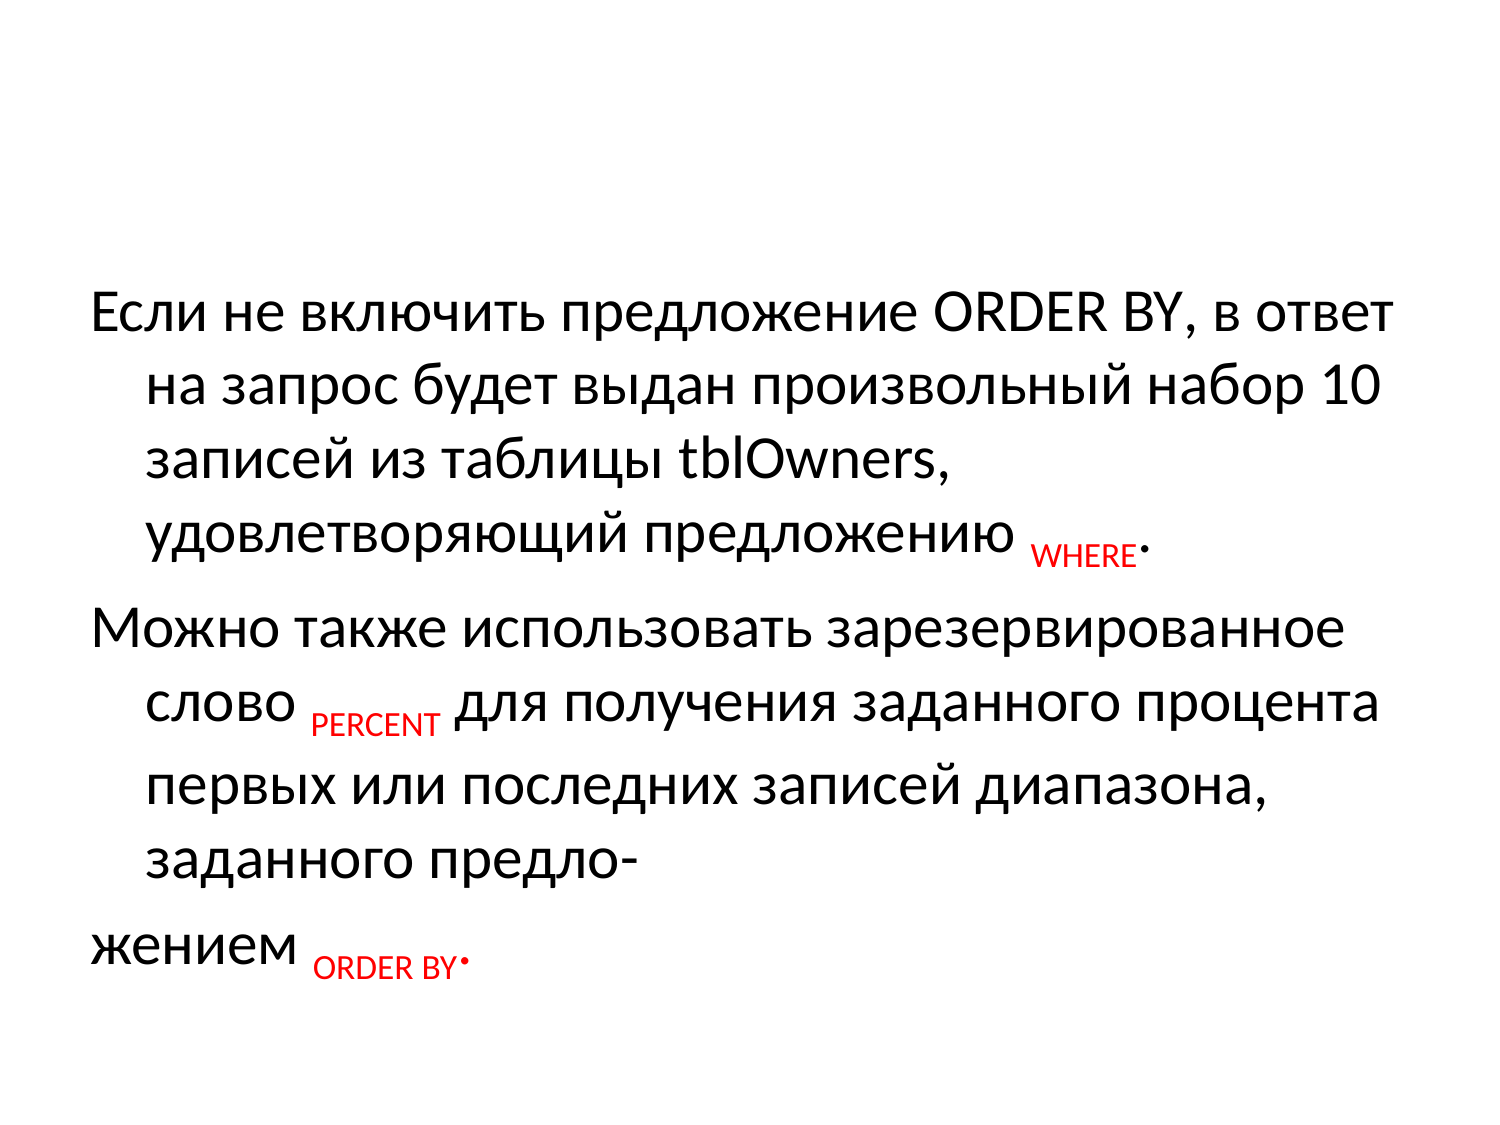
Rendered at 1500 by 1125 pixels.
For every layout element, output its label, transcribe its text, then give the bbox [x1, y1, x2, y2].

list Если не включить предложение ORDER BY, в ответ на запрос будет выдан произвольный набор 10 записей из таблицы tblOwners, удовлетворяющий предложению WHERE. Можно также использовать зарезервированное слово PERCENT для получения заданного процента первых или последних записей диапазона, заданного предло- жением ORDER BY. [75, 262, 1425, 1005]
